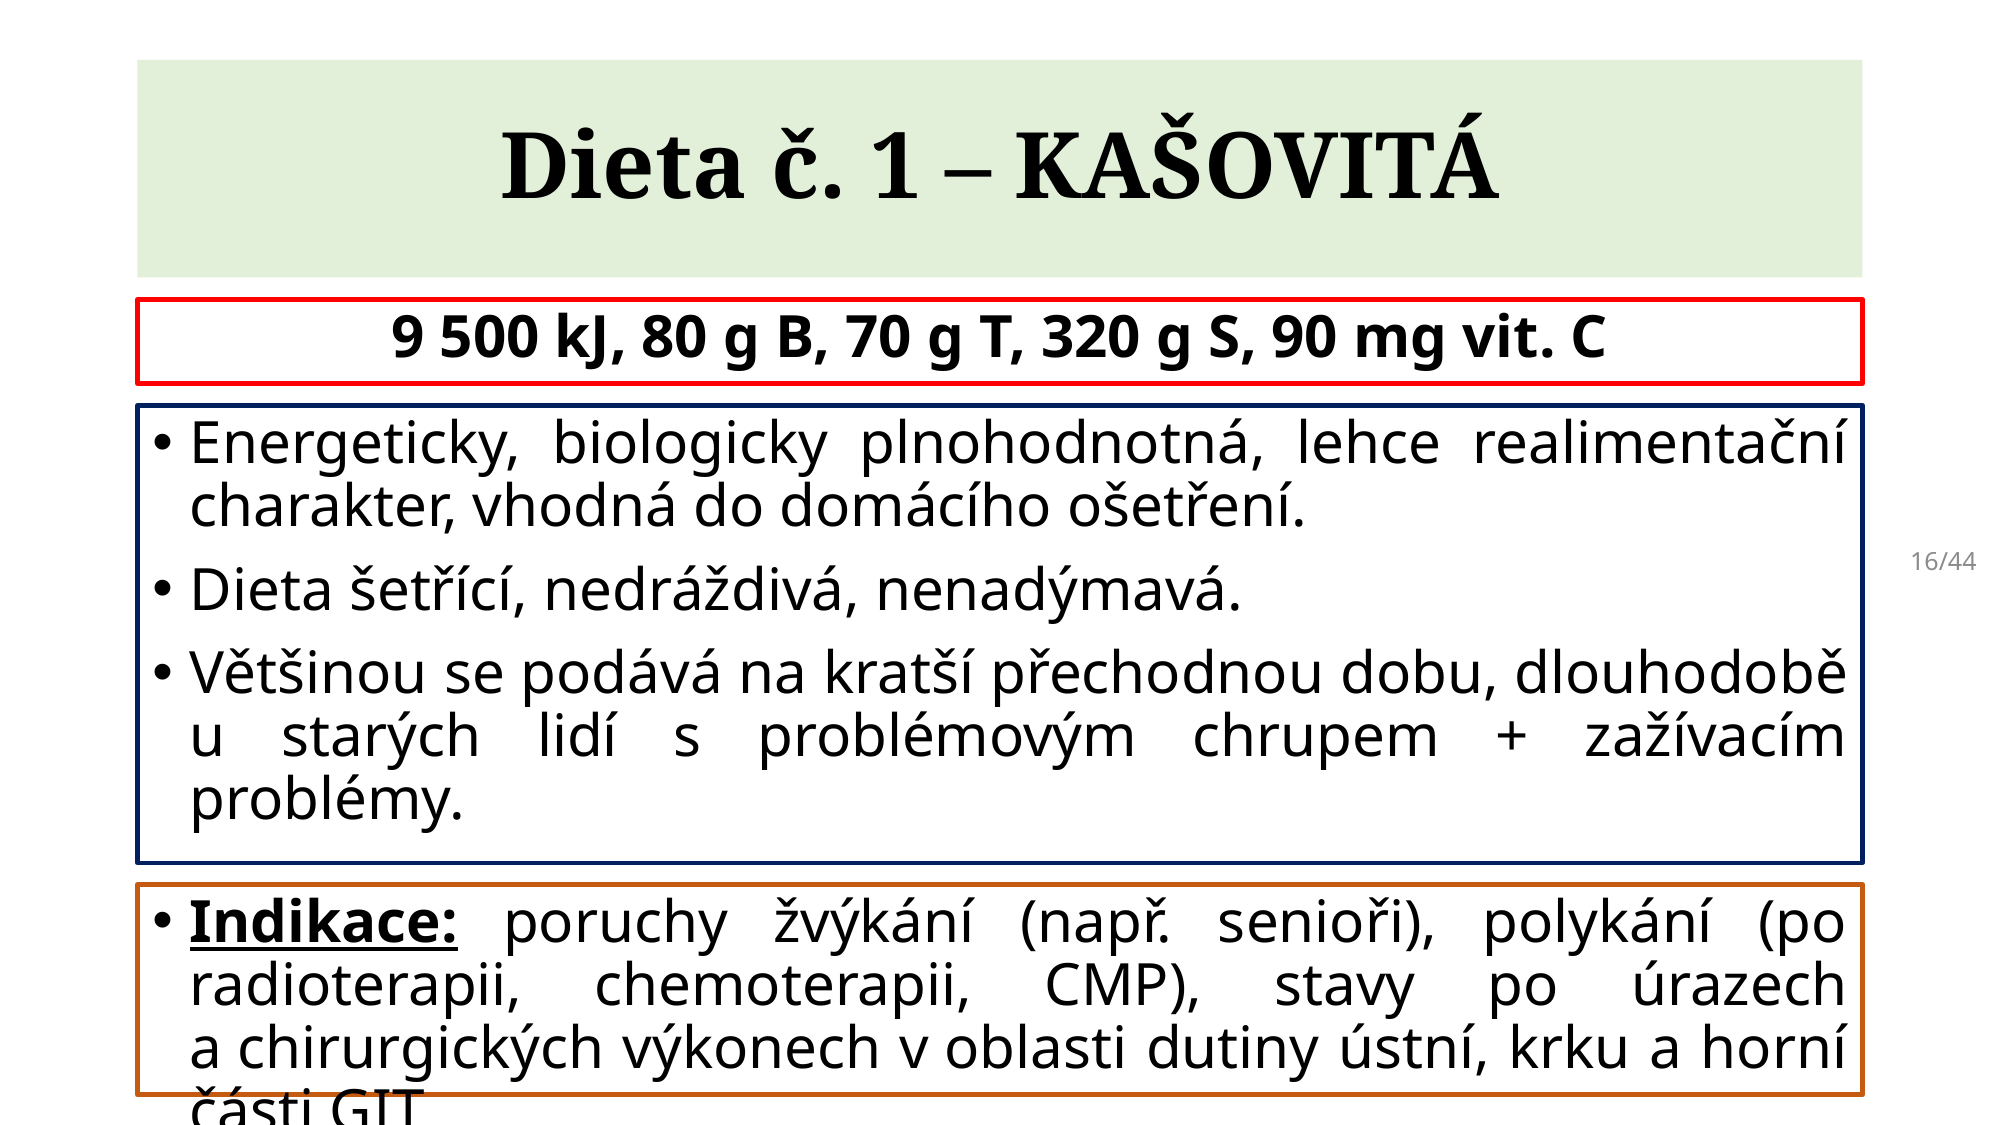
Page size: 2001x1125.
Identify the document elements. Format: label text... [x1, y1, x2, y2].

list Energeticky, biologicky plnohodnotná, lehce realimentační charakter, vhodná do domácího ošetření. Dieta šetřící, nedráždivá, nenadýmavá. Většinou se podává na kratší přechodnou dobu, dlouhodobě u starých lidí s problémovým chrupem + zažívacím problémy. [135, 403, 1865, 865]
list 9 500 kJ, 80 g B, 70 g T, 320 g S, 90 mg vit. C [135, 297, 1865, 386]
slide_number 16/44 [1886, 527, 2000, 598]
title Dieta č. 1 – KAŠOVITÁ [135, 58, 1865, 280]
list Indikace: poruchy žvýkání (např. senioři), polykání (po radioterapii, chemoterapii, CMP), stavy po úrazech a chirurgických výkonech v oblasti dutiny ústní, krku a horní části GIT [135, 882, 1865, 1097]
